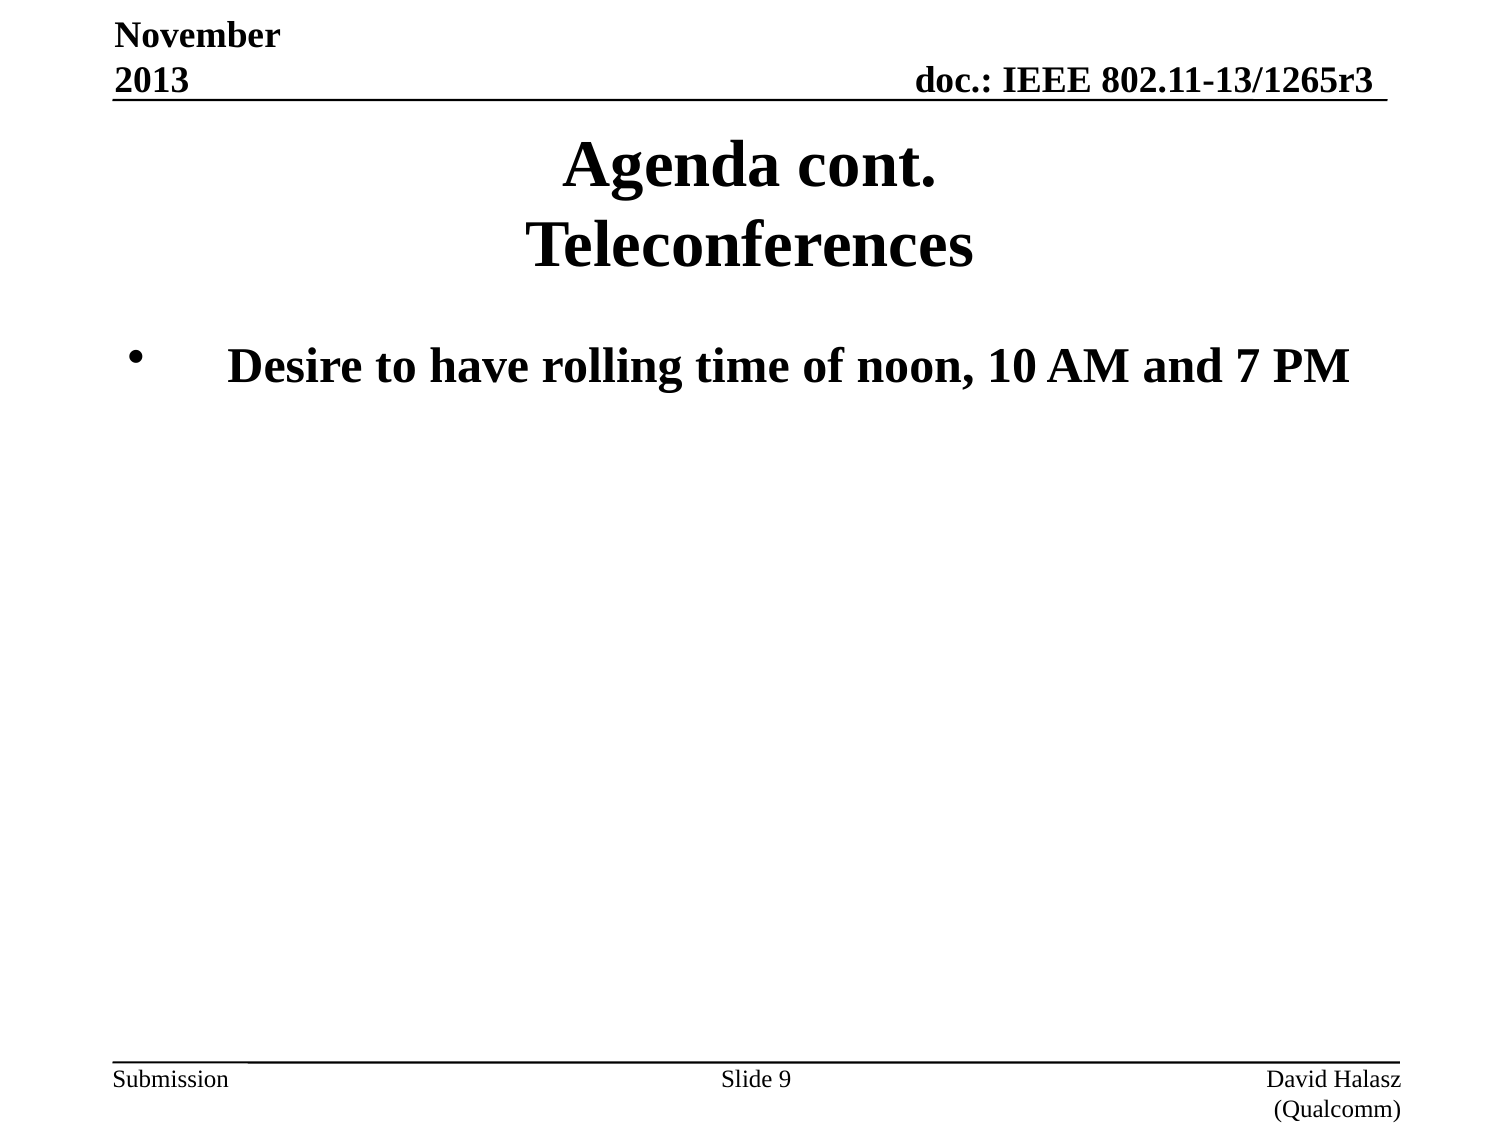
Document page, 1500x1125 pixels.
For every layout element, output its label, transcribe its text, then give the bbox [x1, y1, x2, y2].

slide_number Slide 9 [712, 1061, 800, 1093]
list Desire to have rolling time of noon, 10 AM and 7 PM [112, 324, 1388, 1001]
footer David Halasz (Qualcomm) [1264, 1061, 1402, 1093]
title Agenda cont. Teleconferences [112, 112, 1388, 288]
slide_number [114, 54, 333, 101]
